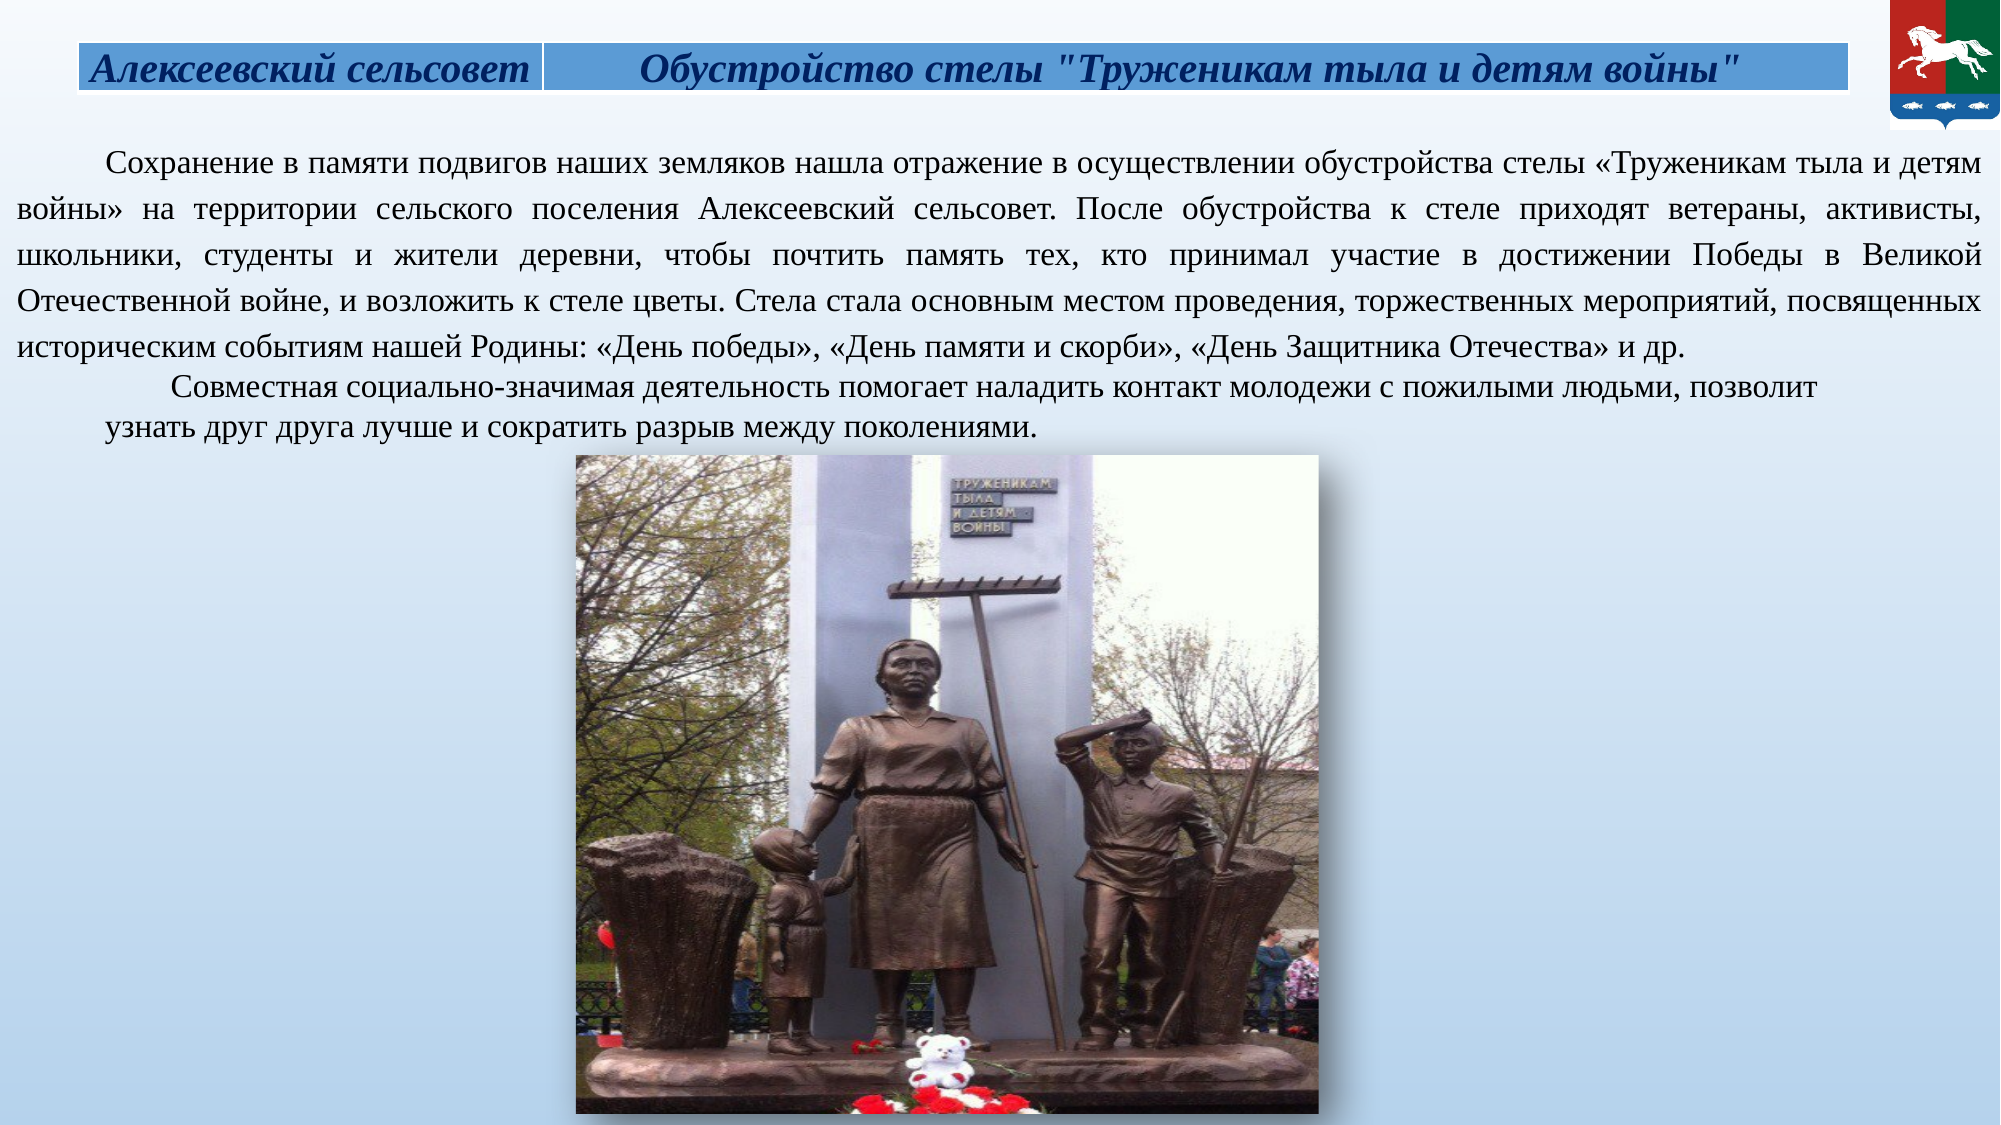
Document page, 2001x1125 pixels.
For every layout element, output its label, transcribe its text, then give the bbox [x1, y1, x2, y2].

table_header Алексеевский сельсовет [79, 43, 542, 90]
picture [575, 455, 1319, 1114]
picture [1890, 0, 2000, 130]
table_header Обустройство стелы "Труженикам тыла и детям войны" [544, 43, 1848, 90]
text_box Сохранение в памяти подвигов наших земляков нашла отражение в осуществлении обустройства стелы «Труженикам тыла и детям войны» на территории сельского поселения Алексеевский сельсовет. После обустройства к стеле приходят ветераны, активисты, школьники, студенты и жители деревни, чтобы почтить память тех, кто принимал участие в достижении Победы в Великой Отечественной войне, и возложить к стеле цветы. Стела стала основным местом проведения, торжественных мероприятий, посвященных историческим событиям нашей Родины: «День победы», «День памяти и скорби», «День Защитника Отечества» и др. Совместная социально-значимая деятельность помогает наладить контакт молодежи с пожилыми людьми, позволит узнать друг друга лучше и сократить разрыв между поколениями. [0, 126, 2000, 451]
